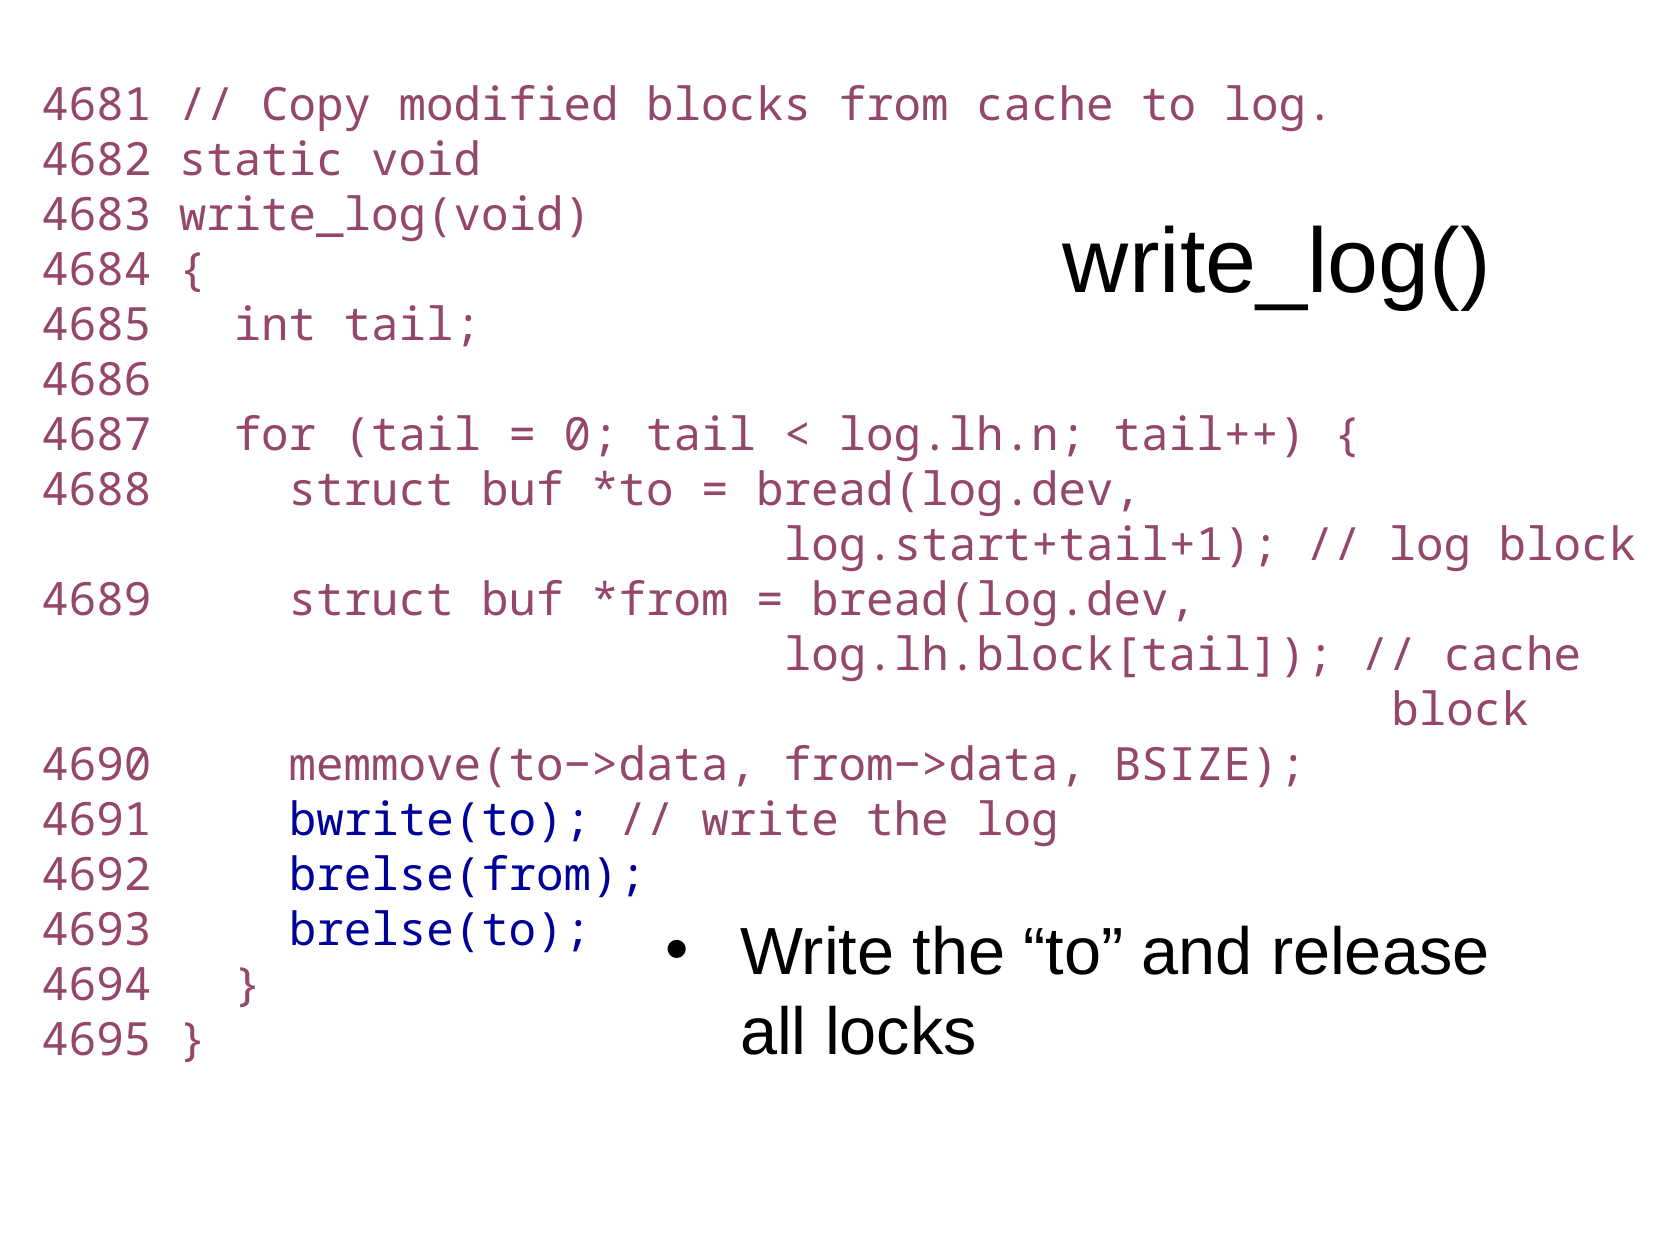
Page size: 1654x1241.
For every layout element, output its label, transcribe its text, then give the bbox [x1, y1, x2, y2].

list Write the “to” and release all locks [665, 907, 1575, 1200]
list 4681 // Copy modified blocks from cache to log. 4682 static void 4683 write_log(void) 4684 { 4685 int tail; 4686 4687 for (tail = 0; tail < log.lh.n; tail++) { 4688 struct buf *to = bread(log.dev, log.start+tail+1); // log block 4689 struct buf *from = bread(log.dev, log.lh.block[tail]); // cache block 4690 memmove(to−>data, from−>data, BSIZE); 4691 bwrite(to); // write the log 4692 brelse(from); 4693 brelse(to); 4694 } 4695 } [41, 75, 1654, 1163]
